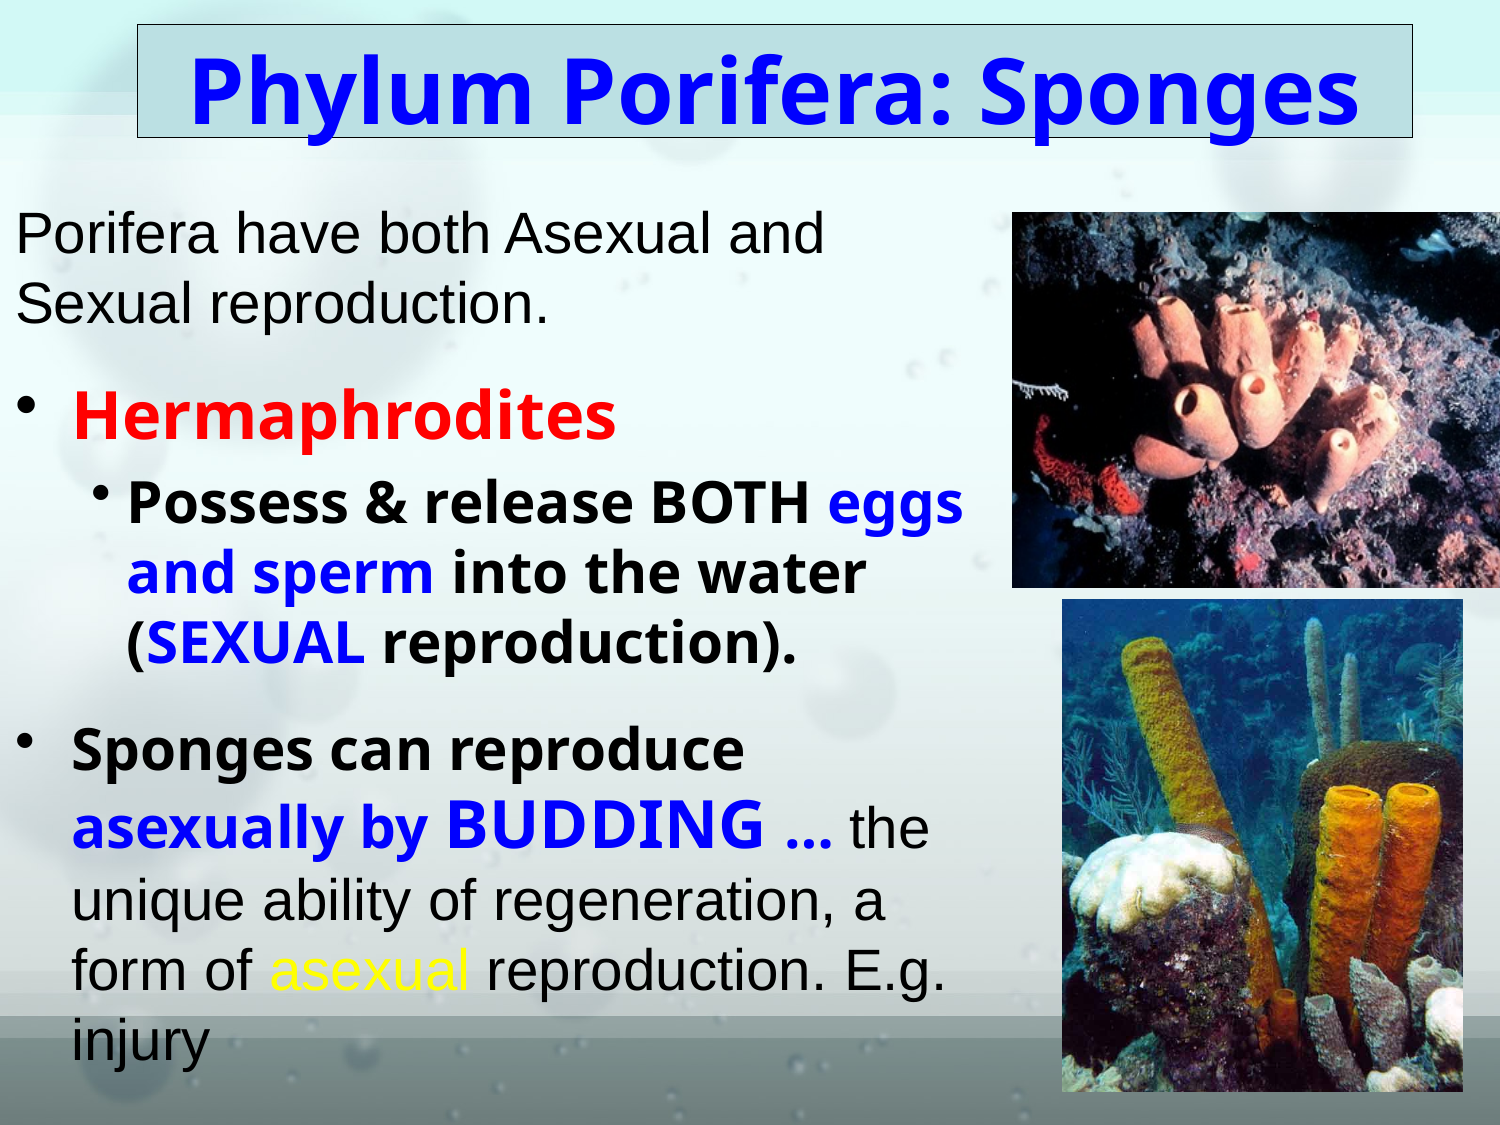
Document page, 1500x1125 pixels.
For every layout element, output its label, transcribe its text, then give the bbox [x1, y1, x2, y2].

list Porifera have both Asexual and Sexual reproduction. Hermaphrodites Possess & release BOTH eggs and sperm into the water (SEXUAL reproduction). Sponges can reproduce asexually by BUDDING … the unique ability of regeneration, a form of asexual reproduction. E.g. injury [0, 187, 1013, 1125]
picture [0, 0, 1500, 1125]
title Phylum Porifera: Sponges [137, 24, 1413, 138]
